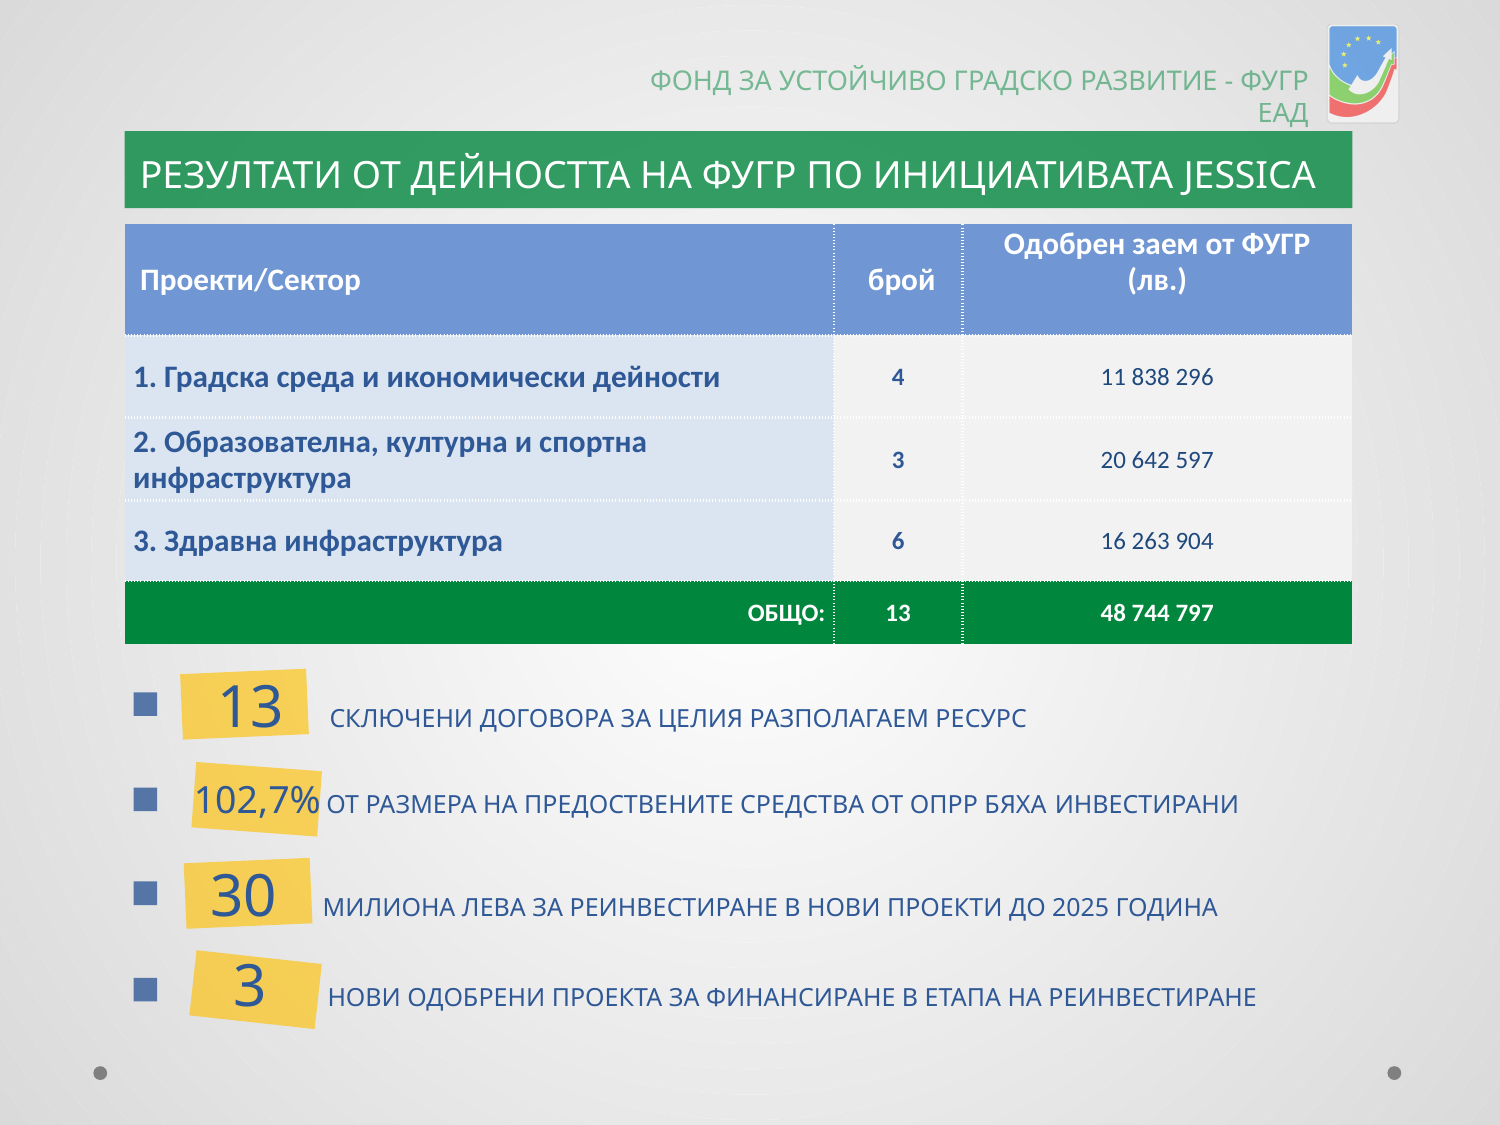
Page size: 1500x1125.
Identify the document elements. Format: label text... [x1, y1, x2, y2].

table_cell 2. Образователна, културна и спортна инфраструктура [125, 417, 834, 501]
text_box ФОНД ЗА УСТОЙЧИВО ГРАДСКО РАЗВИТИЕ - ФУГР ЕАД [596, 56, 1324, 136]
text_box [1324, 22, 1402, 126]
table_cell ОБЩО: [125, 581, 834, 644]
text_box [133, 661, 1500, 748]
table_header Проекти/Сектор [125, 224, 834, 335]
table_header Одобрен заем от ФУГР (лв.) [962, 224, 1352, 335]
table_cell 1. Градска среда и икономически дейности [125, 335, 834, 417]
table_cell 3. Здравна инфраструктура [125, 501, 834, 581]
text_box РЕЗУЛТАТИ ОТ ДЕЙНОСТТА НА ФУГР ПО ИНИЦИАТИВАТА JESSICA [0, 129, 1355, 211]
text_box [133, 766, 1495, 833]
table_cell 6 [834, 501, 962, 581]
table_cell 11 838 296 [962, 335, 1352, 417]
table_cell 48 744 797 [962, 581, 1352, 644]
table_cell 3 [834, 417, 962, 501]
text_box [133, 940, 1500, 1027]
table_header брой [834, 224, 962, 335]
table_cell 13 [834, 581, 962, 644]
table_cell 20 642 597 [962, 417, 1352, 501]
table_cell 4 [834, 335, 962, 417]
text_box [133, 850, 1496, 937]
table_cell 16 263 904 [962, 501, 1352, 581]
